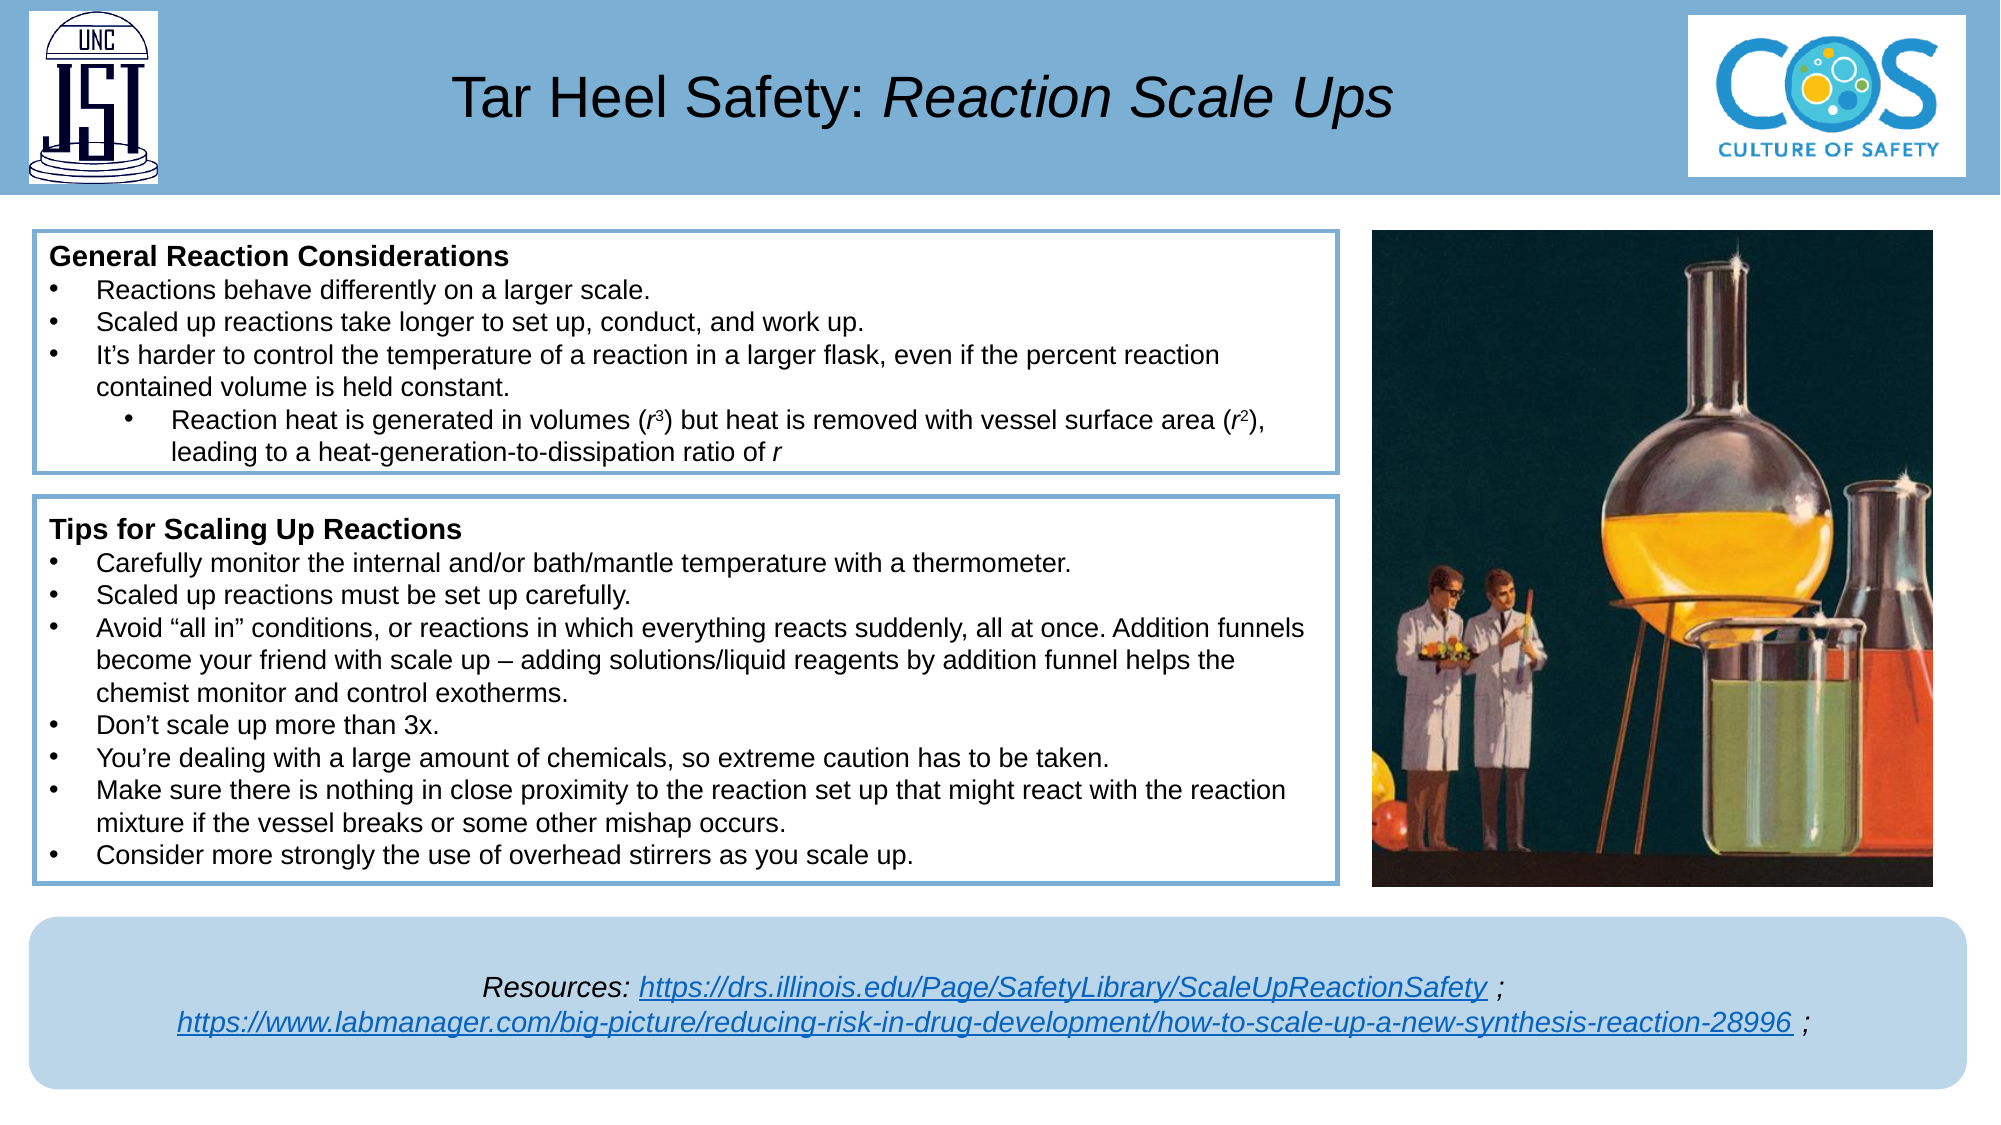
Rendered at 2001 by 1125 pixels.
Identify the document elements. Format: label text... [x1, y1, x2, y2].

picture [29, 11, 158, 184]
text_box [1688, 16, 1965, 176]
picture [1371, 230, 1933, 887]
text_box [0, 0, 2000, 196]
text_box Resources: https://drs.illinois.edu/Page/SafetyLibrary/ScaleUpReactionSafety ; https://www.labmanager.com/big-picture/reducing-risk-in-drug-development/how-to-scale-up-a-new-synthesis-reaction-28996 ; [27, 915, 1968, 1091]
text_box Tips for Scaling Up Reactions Carefully monitor the internal and/or bath/mantle temperature with a thermometer. Scaled up reactions must be set up carefully. Avoid “all in” conditions, or reactions in which everything reacts suddenly, all at once. Addition funnels become your friend with scale up – adding solutions/liquid reagents by addition funnel helps the chemist monitor and control exotherms. Don’t scale up more than 3x. You’re dealing with a large amount of chemicals, so extreme caution has to be taken. Make sure there is nothing in close proximity to the reaction set up that might react with the reaction mixture if the vessel breaks or some other mishap occurs. Consider more strongly the use of overhead stirrers as you scale up. [33, 496, 1339, 884]
text_box General Reaction Considerations Reactions behave differently on a larger scale. Scaled up reactions take longer to set up, conduct, and work up. It’s harder to control the temperature of a reaction in a larger flask, even if the percent reaction contained volume is held constant. Reaction heat is generated in volumes (r3) but heat is removed with vessel surface area (r2), leading to a heat-generation-to-dissipation ratio of r [33, 230, 1339, 474]
text_box Tar Heel Safety: Reaction Scale Ups [158, 52, 1688, 137]
